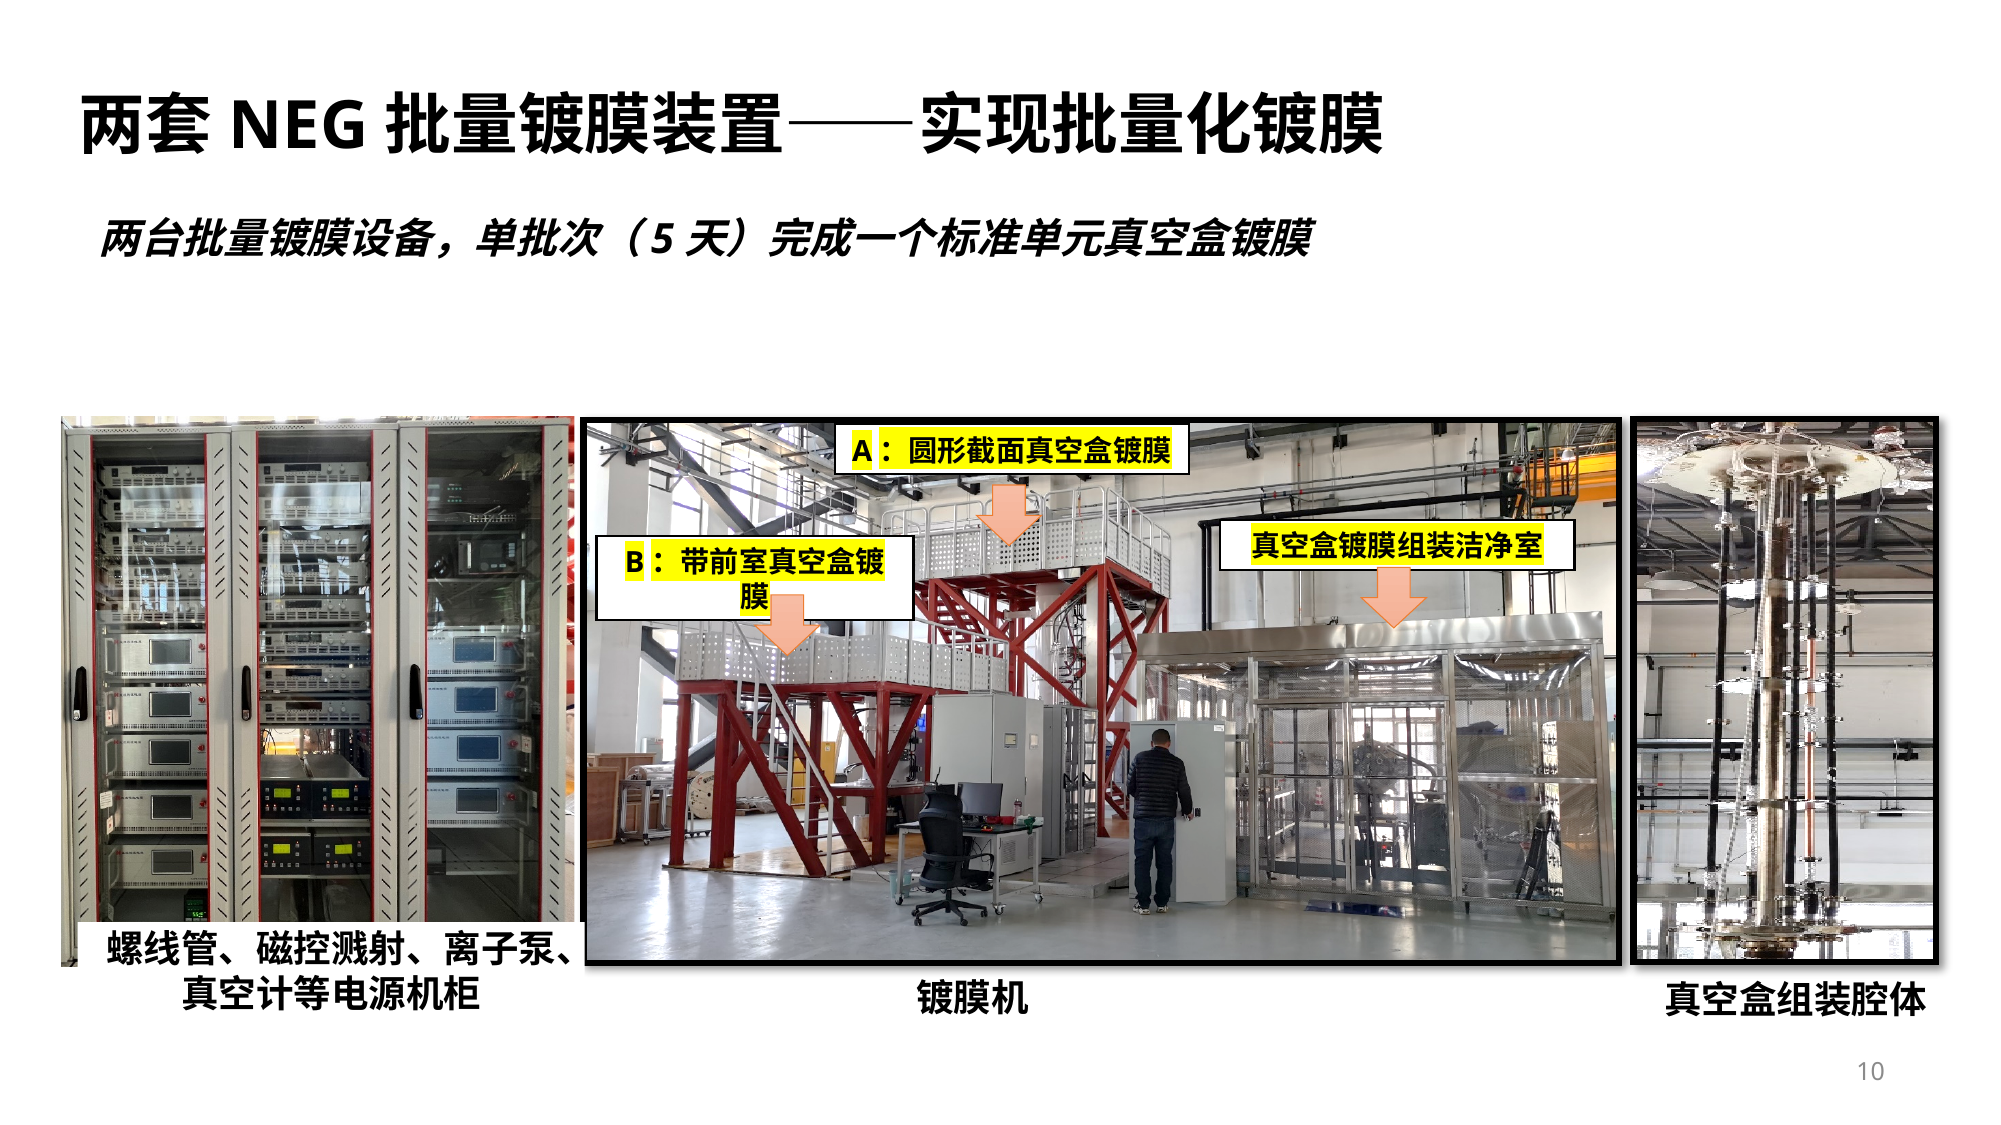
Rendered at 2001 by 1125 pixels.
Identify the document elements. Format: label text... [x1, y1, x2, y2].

text_box 镀膜机 [901, 966, 1388, 1027]
picture [60, 416, 575, 967]
text_box 两台批量镀膜设备，单批次（5天）完成一个标准单元真空盒镀膜 [83, 204, 1383, 270]
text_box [586, 423, 1616, 961]
slide_number 10 [1791, 1042, 1900, 1103]
text_box 真空盒组装腔体 [1649, 968, 1948, 1029]
text_box 螺线管、磁控溅射、离子泵、真空计等电源机柜 [77, 921, 586, 1018]
text_box [66, 194, 1321, 255]
title 两套NEG批量镀膜装置——实现批量化镀膜 [63, 18, 1860, 236]
picture [1636, 422, 1934, 960]
